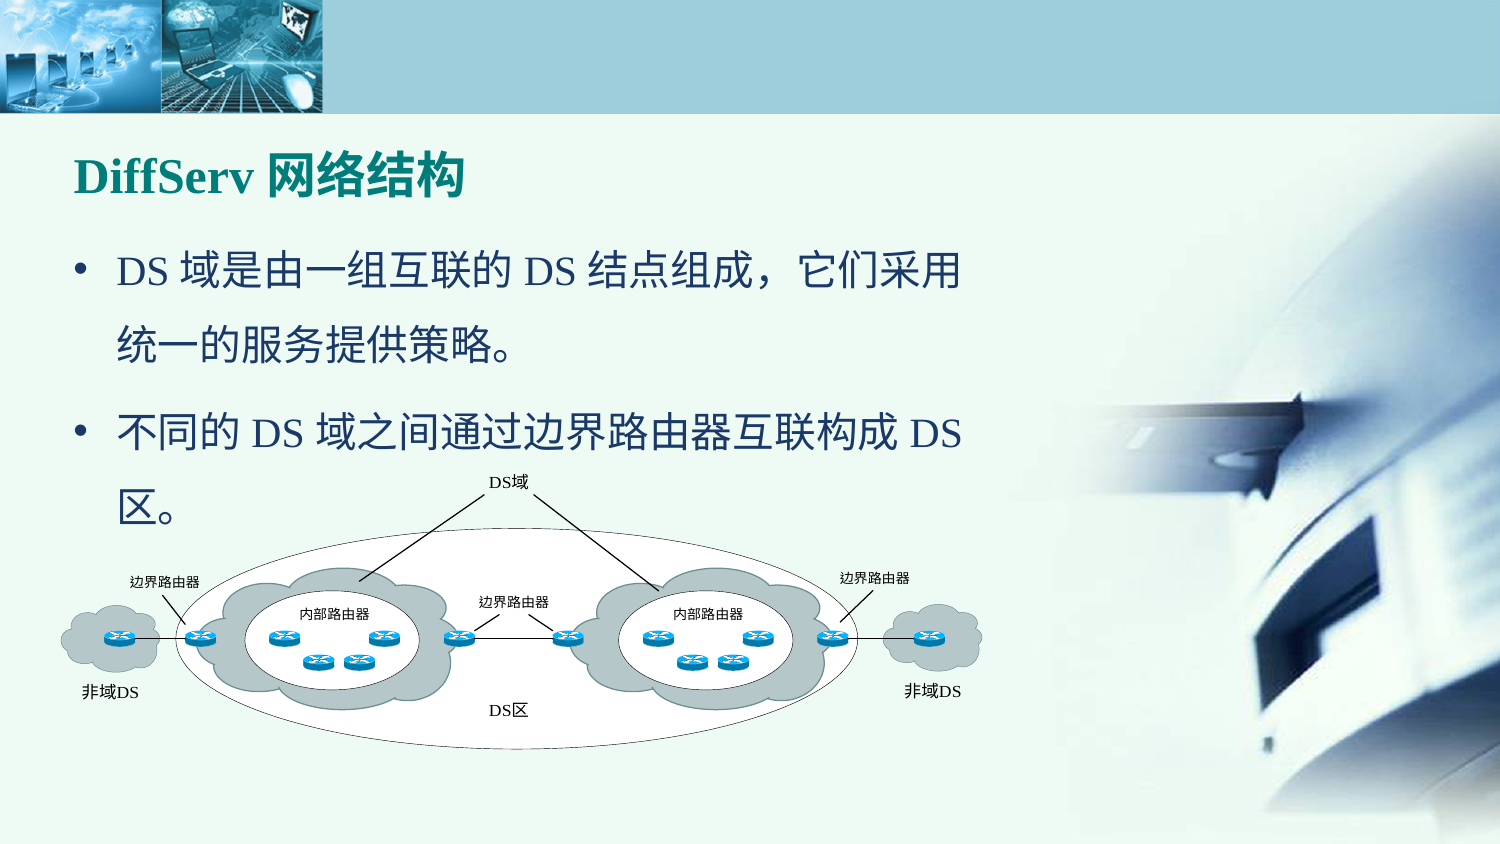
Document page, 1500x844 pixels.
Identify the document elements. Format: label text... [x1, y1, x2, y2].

title DiffServ网络结构 [58, 114, 1334, 228]
list [989, 228, 1388, 751]
picture [0, 0, 1500, 844]
text_box DS域是由一组互联的DS结点组成，它们采用统一的服务提供策略。 不同的DS域之间通过边界路由器互联构成DS区。 [58, 210, 1008, 539]
